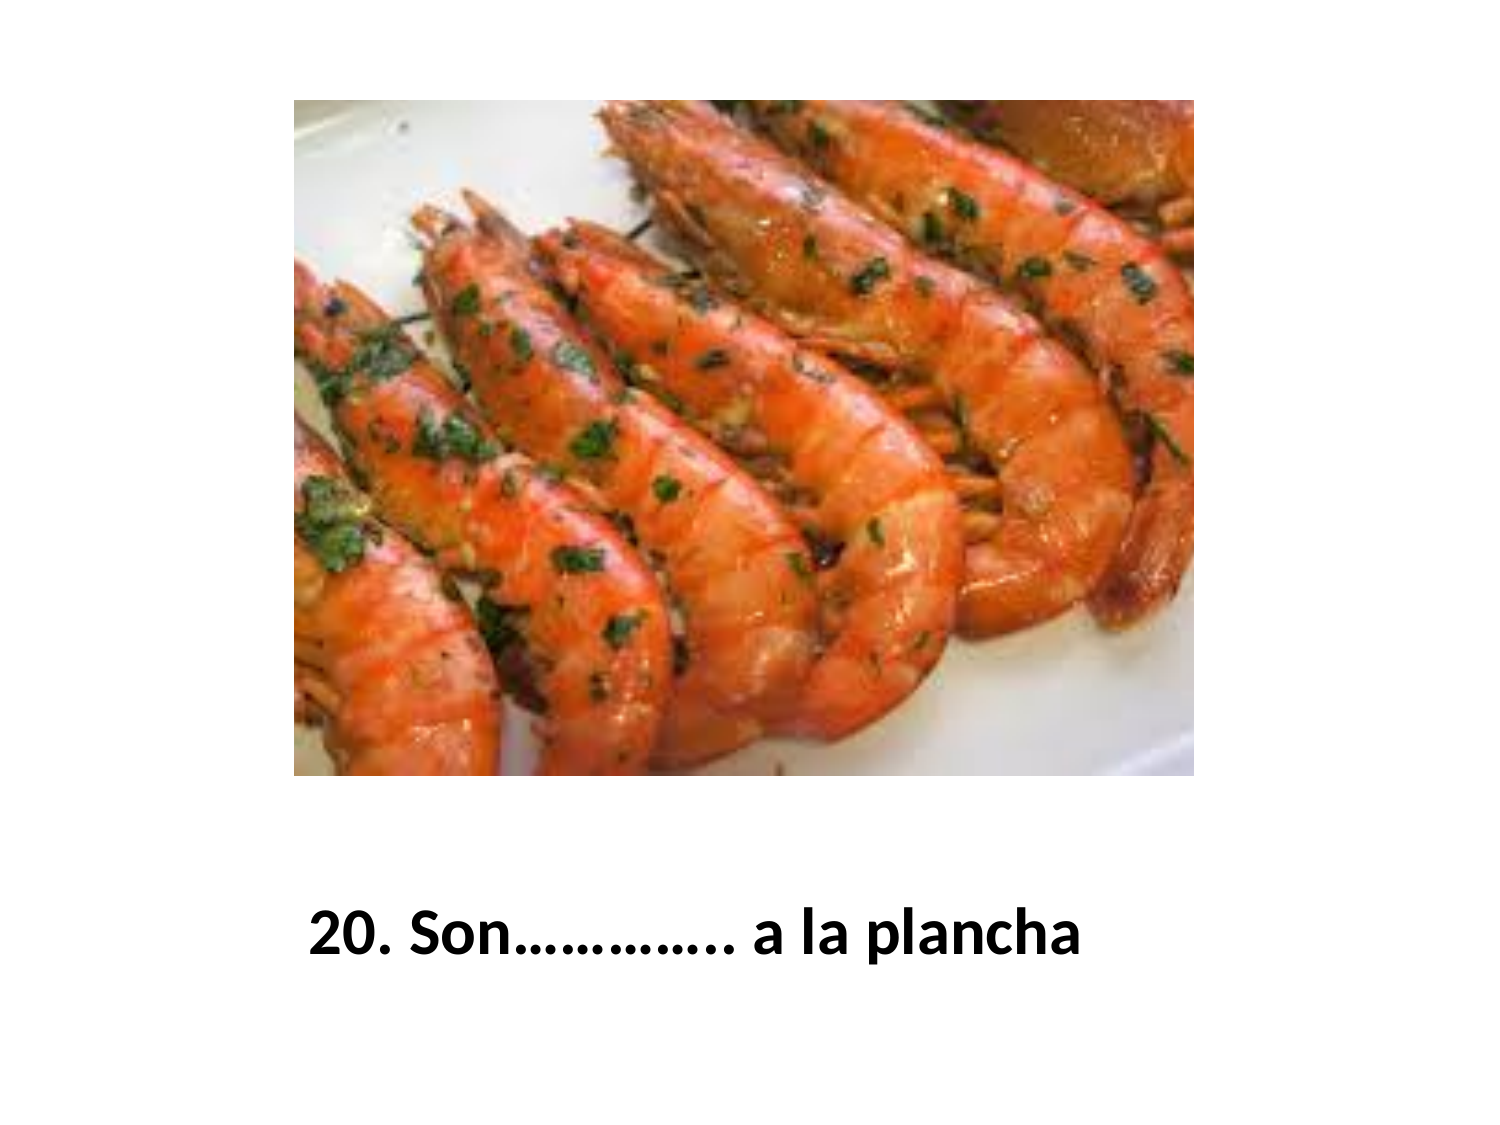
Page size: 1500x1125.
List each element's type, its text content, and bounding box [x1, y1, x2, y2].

list 20. Son………….. a la plancha [294, 880, 1194, 1013]
picture [293, 100, 1195, 776]
